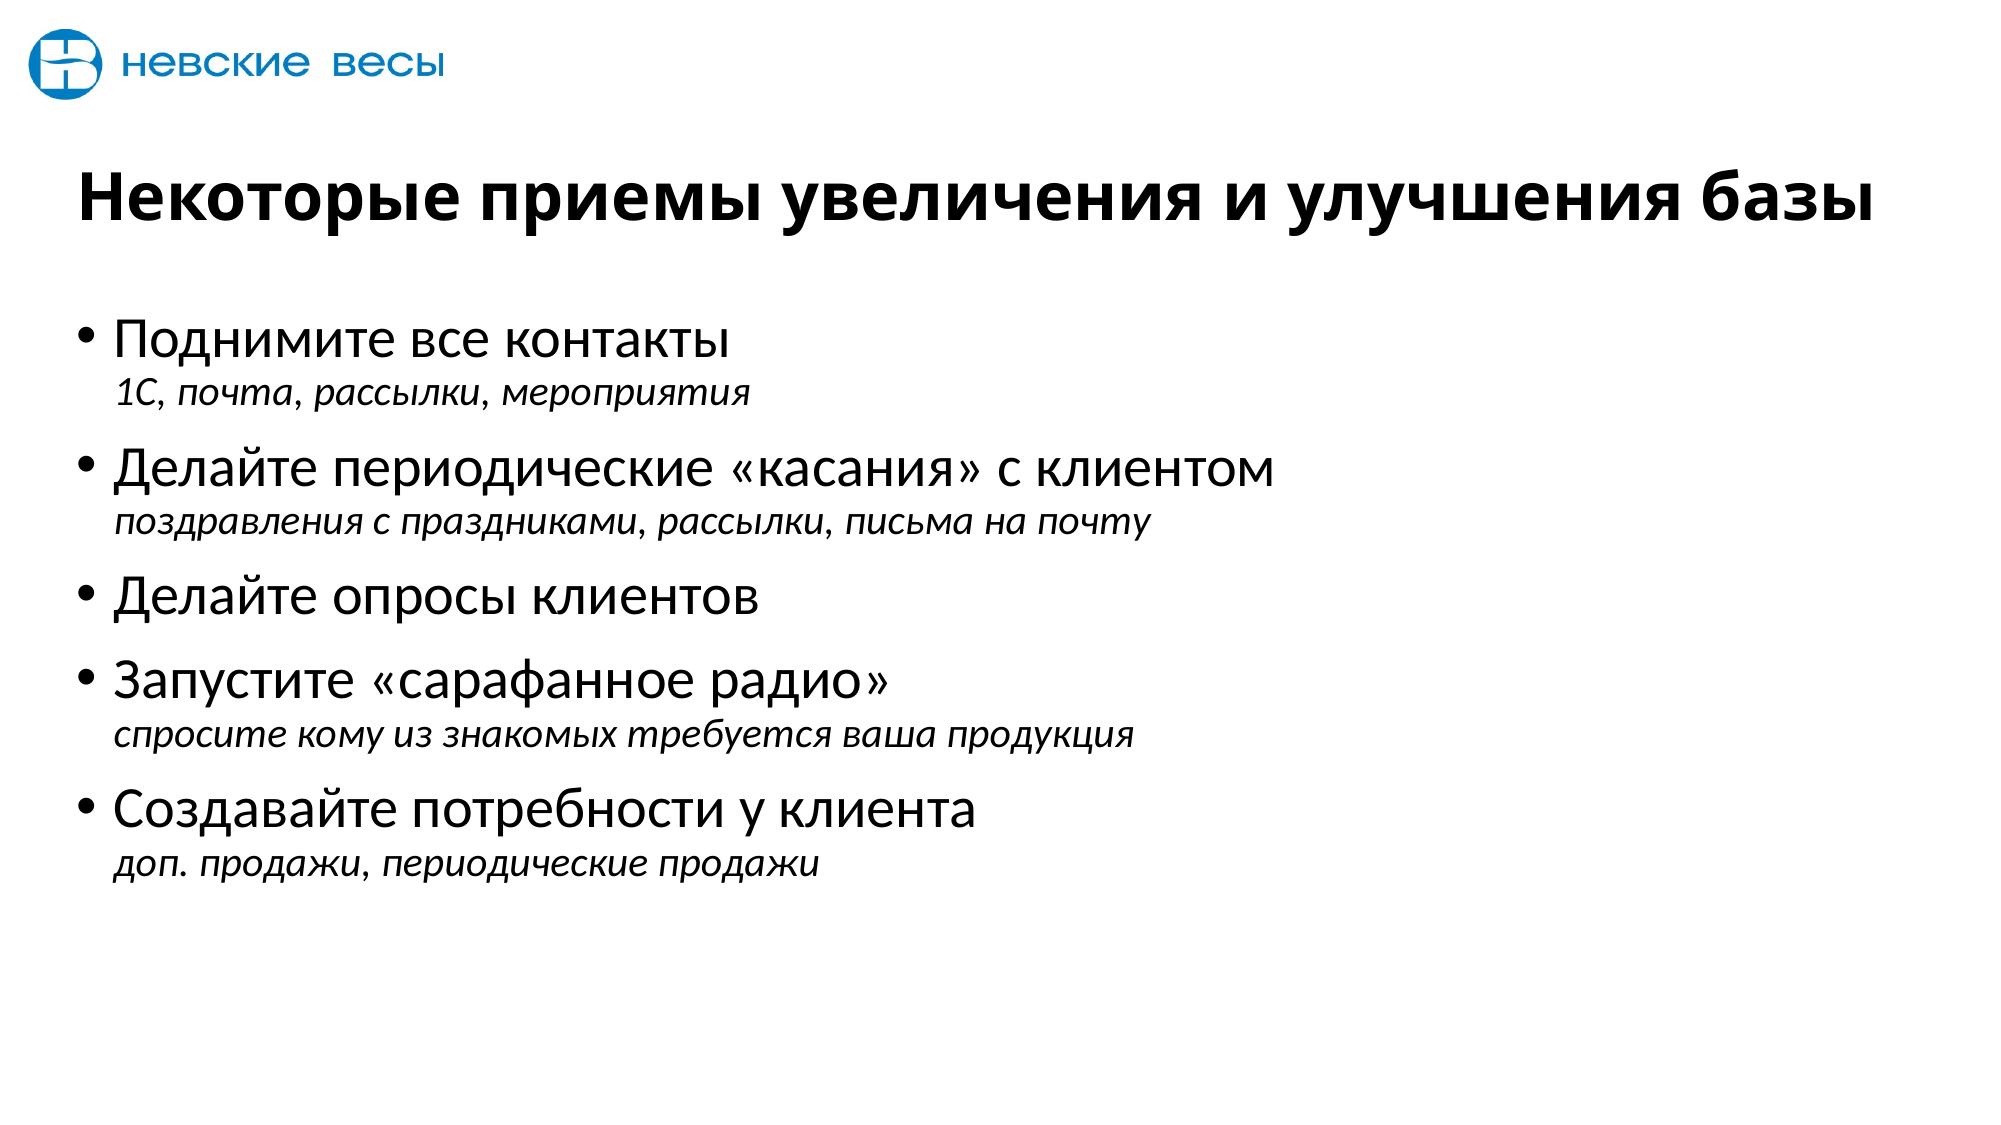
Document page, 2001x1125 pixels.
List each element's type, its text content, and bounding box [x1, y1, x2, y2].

title Некоторые приемы увеличения и улучшения базы [61, 120, 1920, 278]
list Поднимите все контакты 1С, почта, рассылки, мероприятия Делайте периодические «касания» с клиентом поздравления с праздниками, рассылки, письма на почту Делайте опросы клиентов Запустите «сарафанное радио» спросите кому из знакомых требуется ваша продукция Создавайте потребности у клиента доп. продажи, периодические продажи [61, 299, 1920, 1064]
picture [28, 29, 443, 100]
